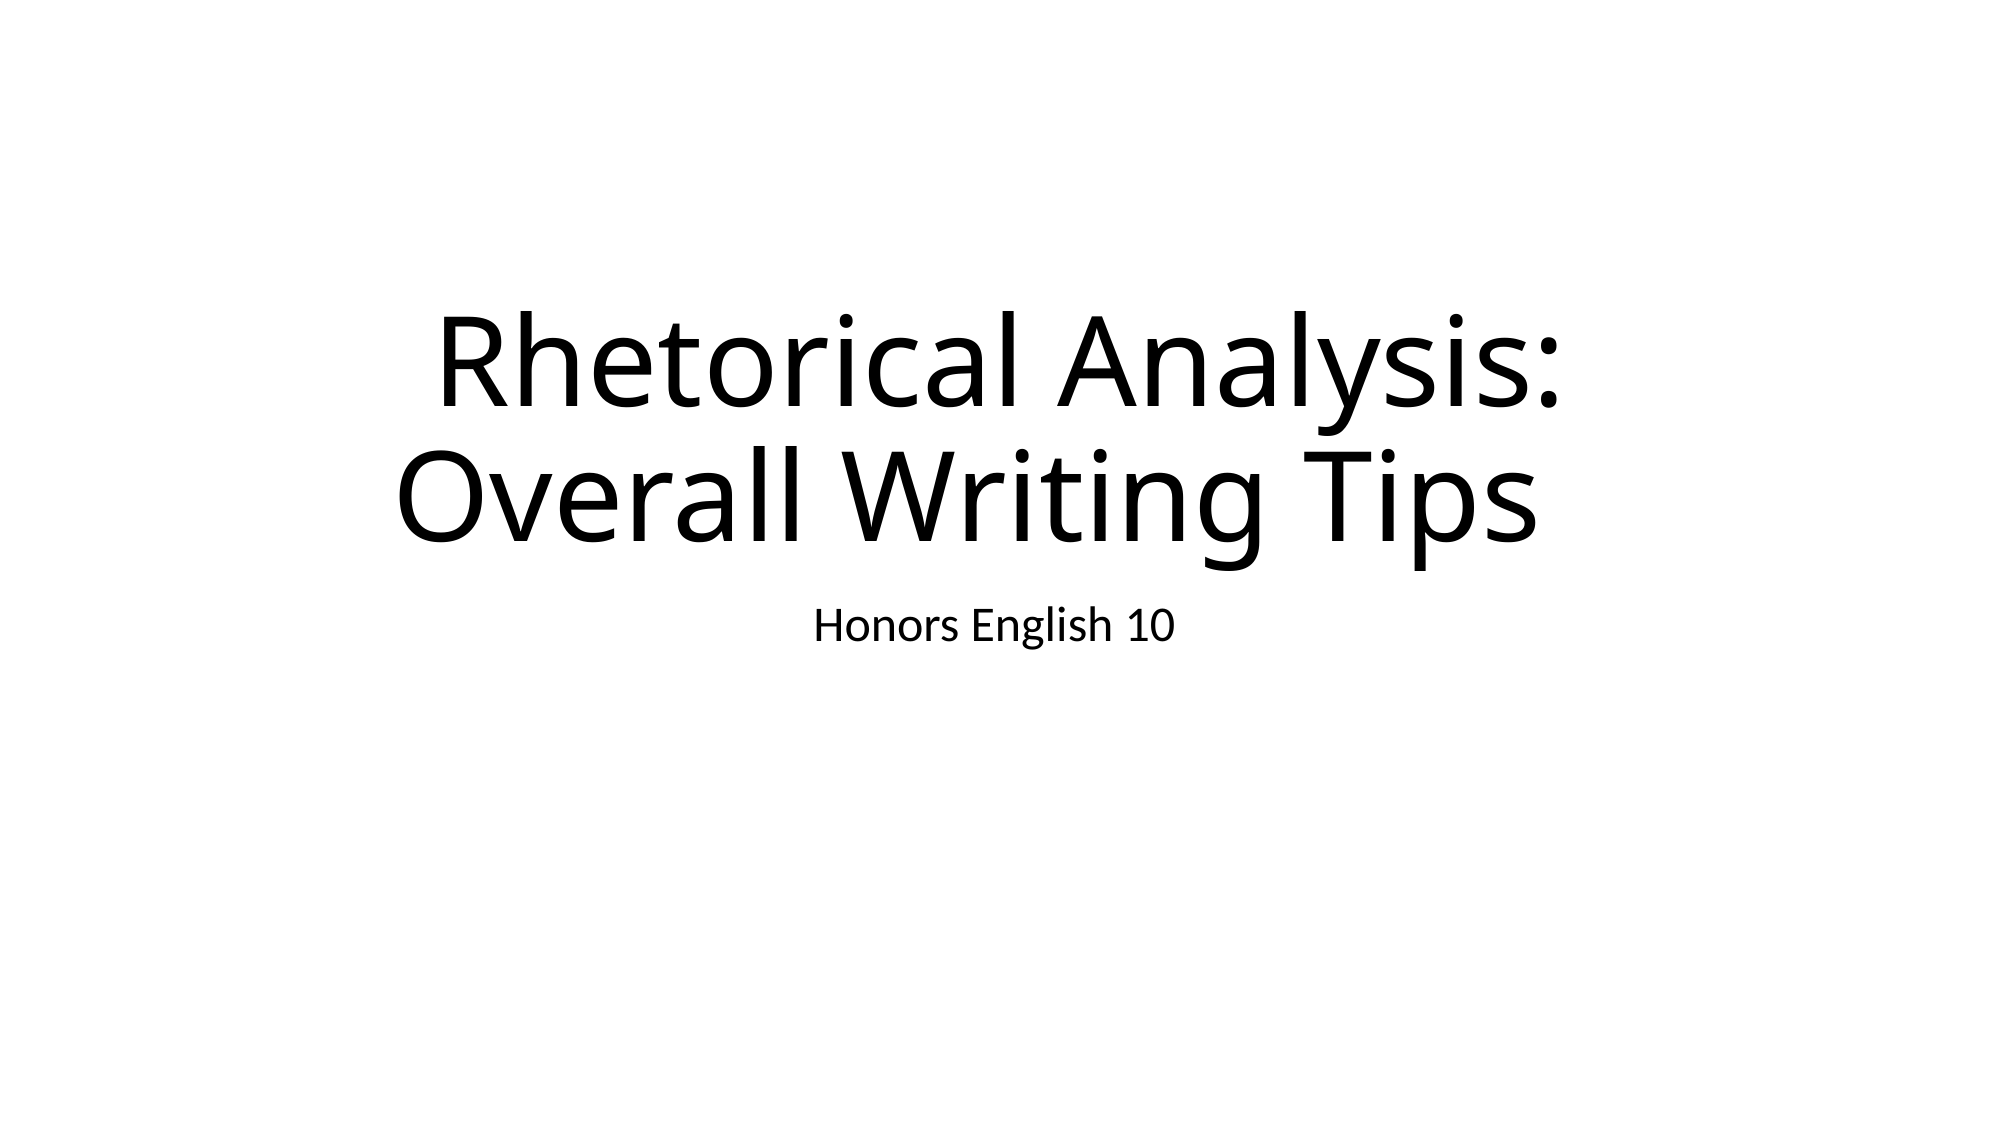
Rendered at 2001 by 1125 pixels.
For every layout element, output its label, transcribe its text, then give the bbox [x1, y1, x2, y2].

title Rhetorical Analysis: Overall Writing Tips [249, 184, 1750, 576]
subtitle Honors English 10 [249, 590, 1750, 863]
